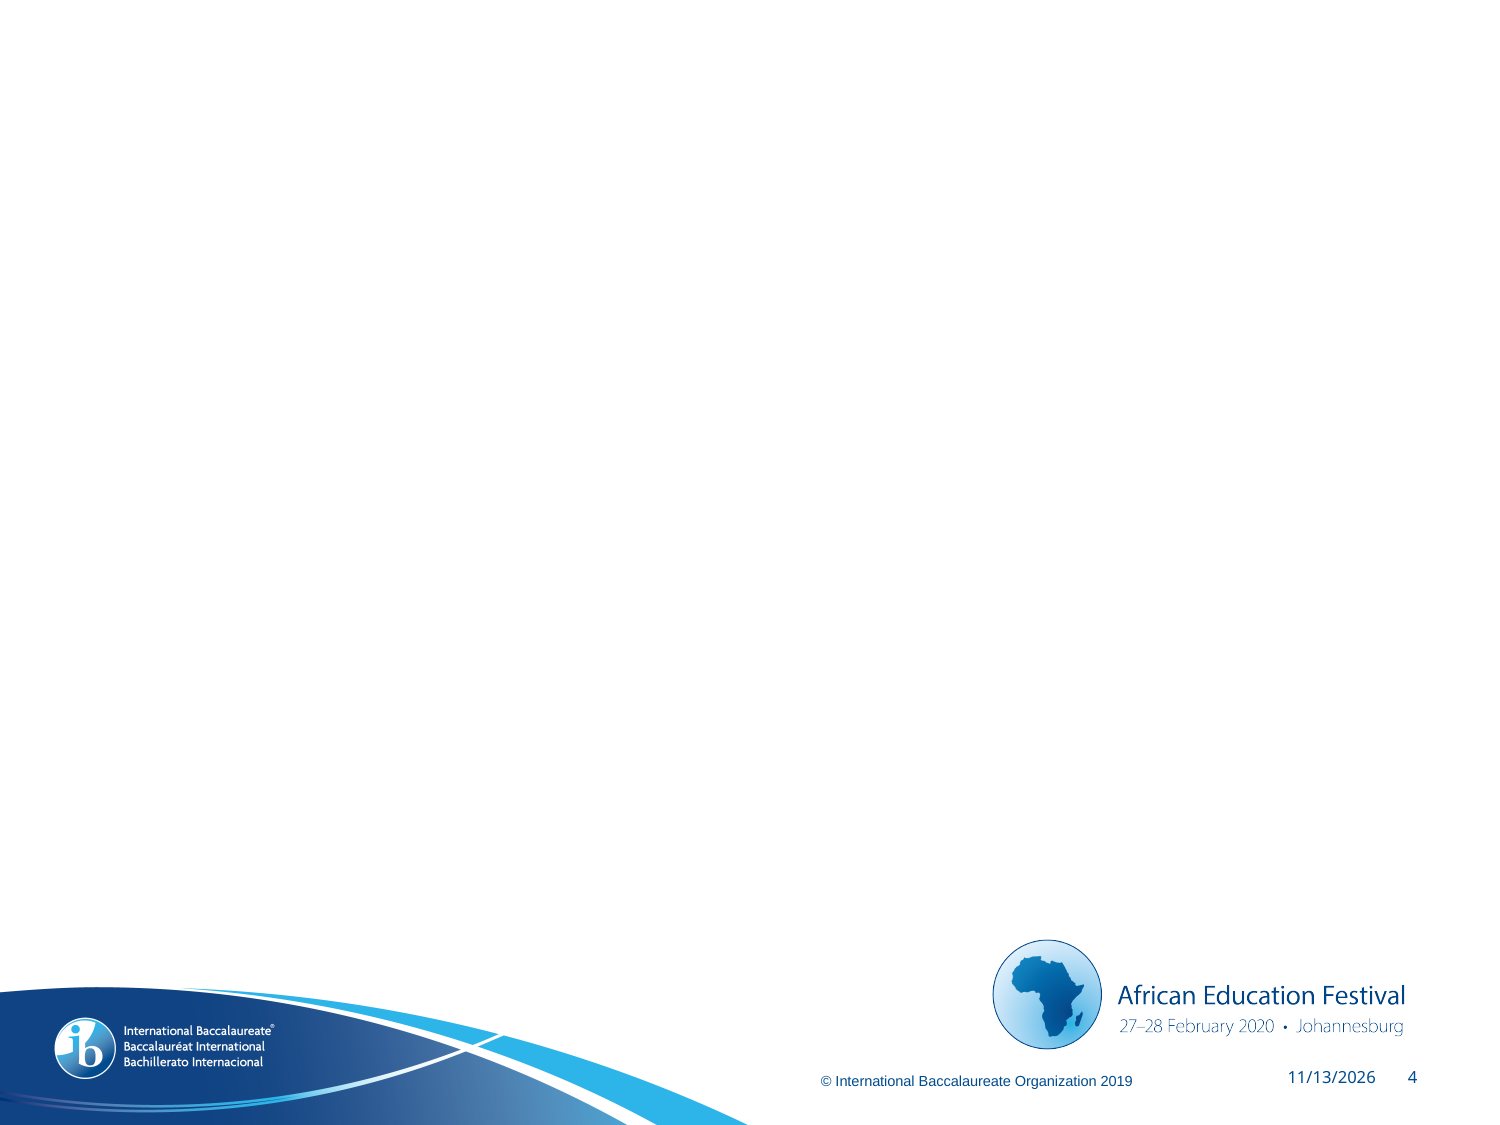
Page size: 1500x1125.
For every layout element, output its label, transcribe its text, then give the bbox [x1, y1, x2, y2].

slide_number 4 [1375, 1069, 1418, 1093]
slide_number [1240, 1069, 1375, 1093]
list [981, 921, 1418, 1069]
picture [0, 0, 1500, 1125]
